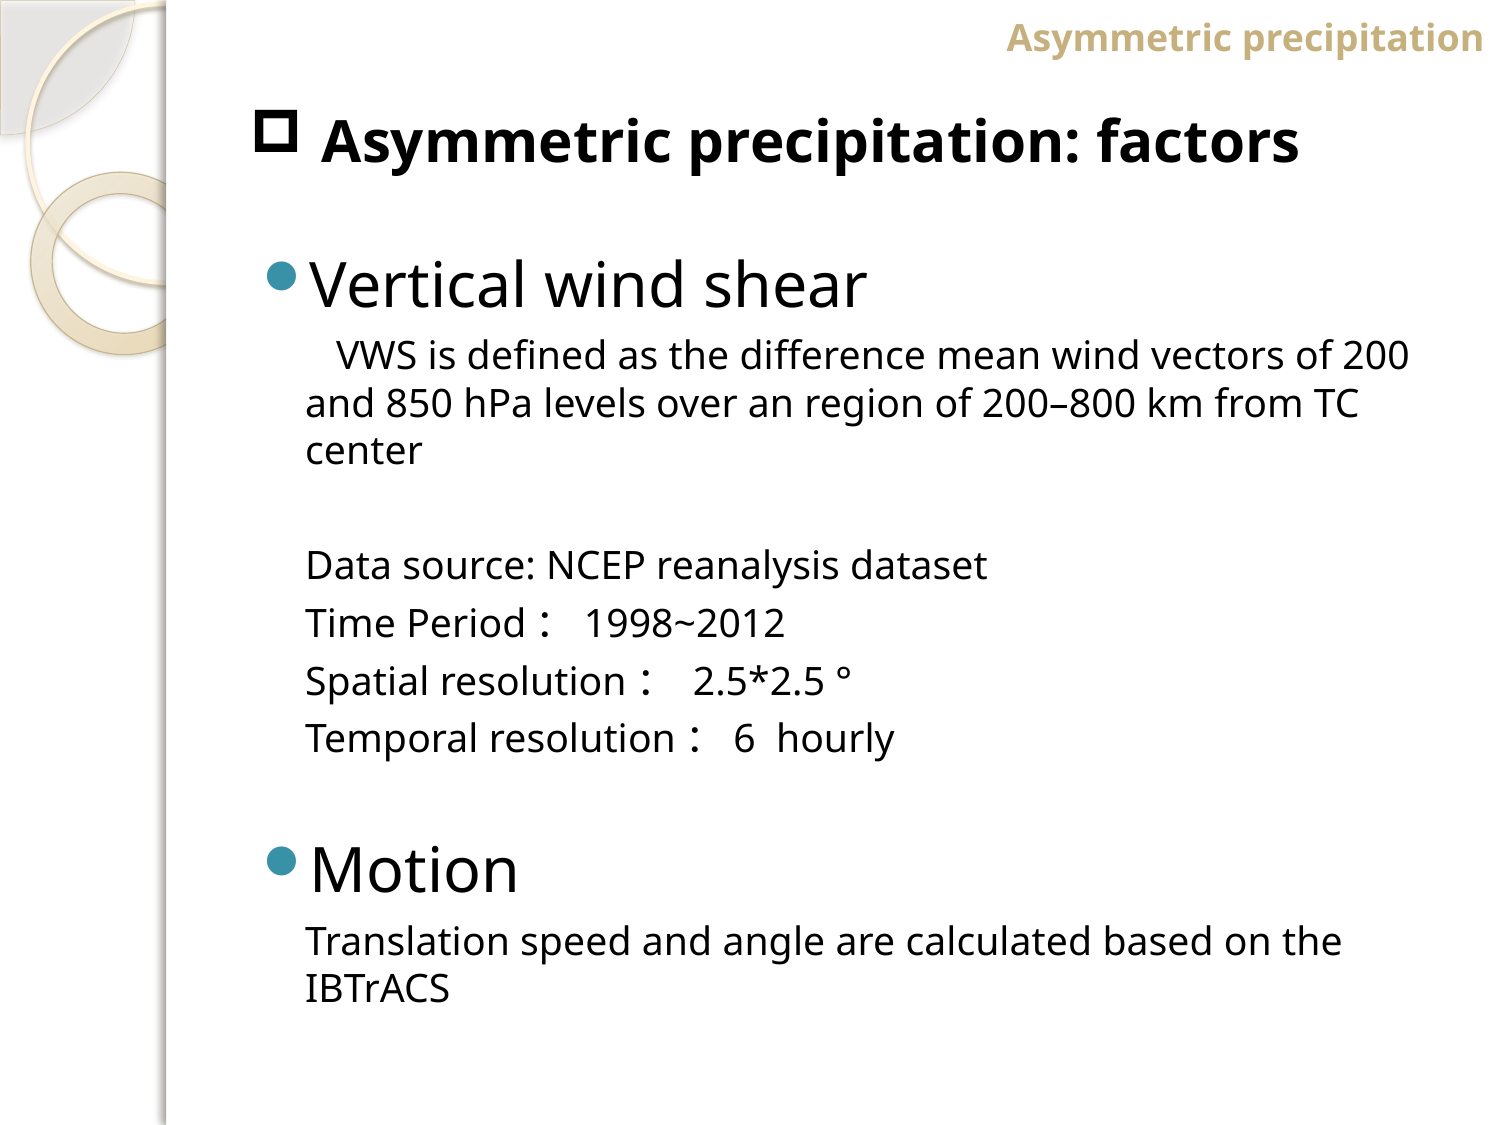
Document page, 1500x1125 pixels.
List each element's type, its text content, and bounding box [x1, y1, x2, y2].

title Asymmetric precipitation: factors [235, 75, 1466, 233]
list Vertical wind shear VWS is defined as the difference mean wind vectors of 200 and 850 hPa levels over an region of 200–800 km from TC center Data source: NCEP reanalysis dataset Time Period：1998~2012 Spatial resolution： 2.5*2.5 ° Temporal resolution：6 hourly Motion Translation speed and angle are calculated based on the IBTrACS [235, 237, 1466, 1025]
text_box [0, 1, 1500, 75]
text_box Asymmetric precipitation [170, 6, 1500, 66]
